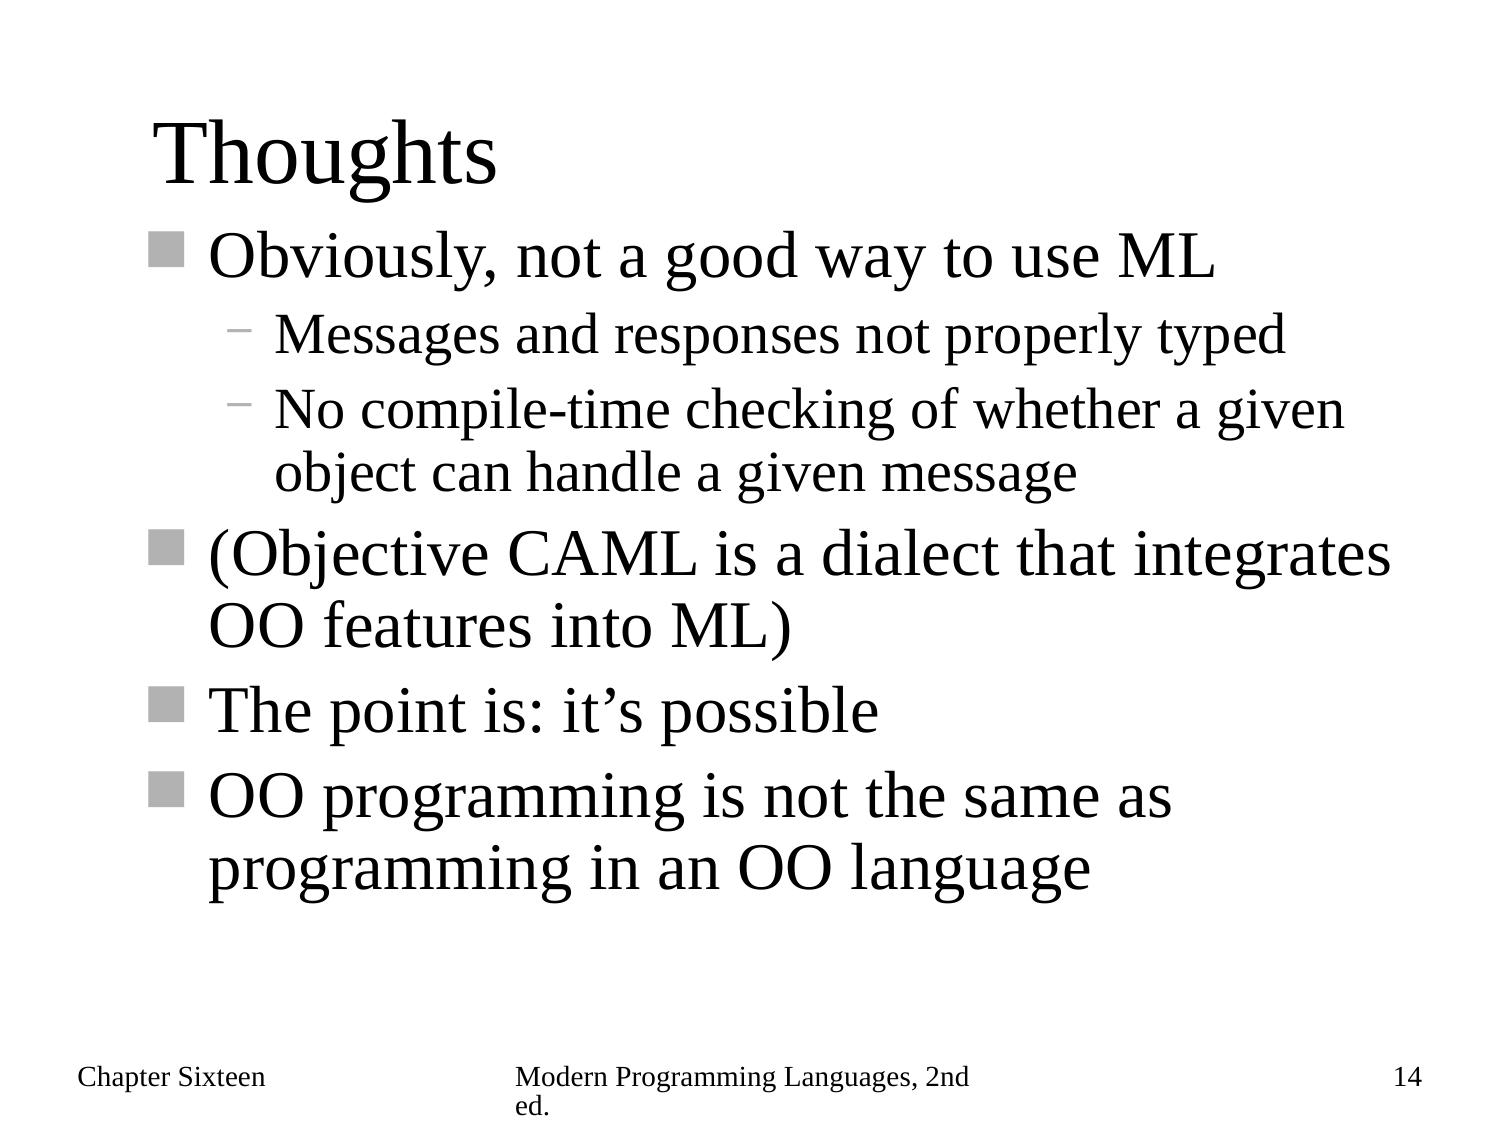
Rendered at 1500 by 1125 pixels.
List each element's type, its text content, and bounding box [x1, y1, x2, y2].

list Obviously, not a good way to use ML Messages and responses not properly typed No compile-time checking of whether a given object can handle a given message (Objective CAML is a dialect that integrates OO features into ML) The point is: it’s possible OO programming is not the same as programming in an OO language [137, 212, 1413, 976]
title Thoughts [137, 56, 1413, 212]
footer Modern Programming Languages, 2nd ed. [499, 1036, 1001, 1113]
slide_number Chapter Sixteen [62, 1036, 401, 1113]
slide_number 14 [1124, 1036, 1438, 1113]
